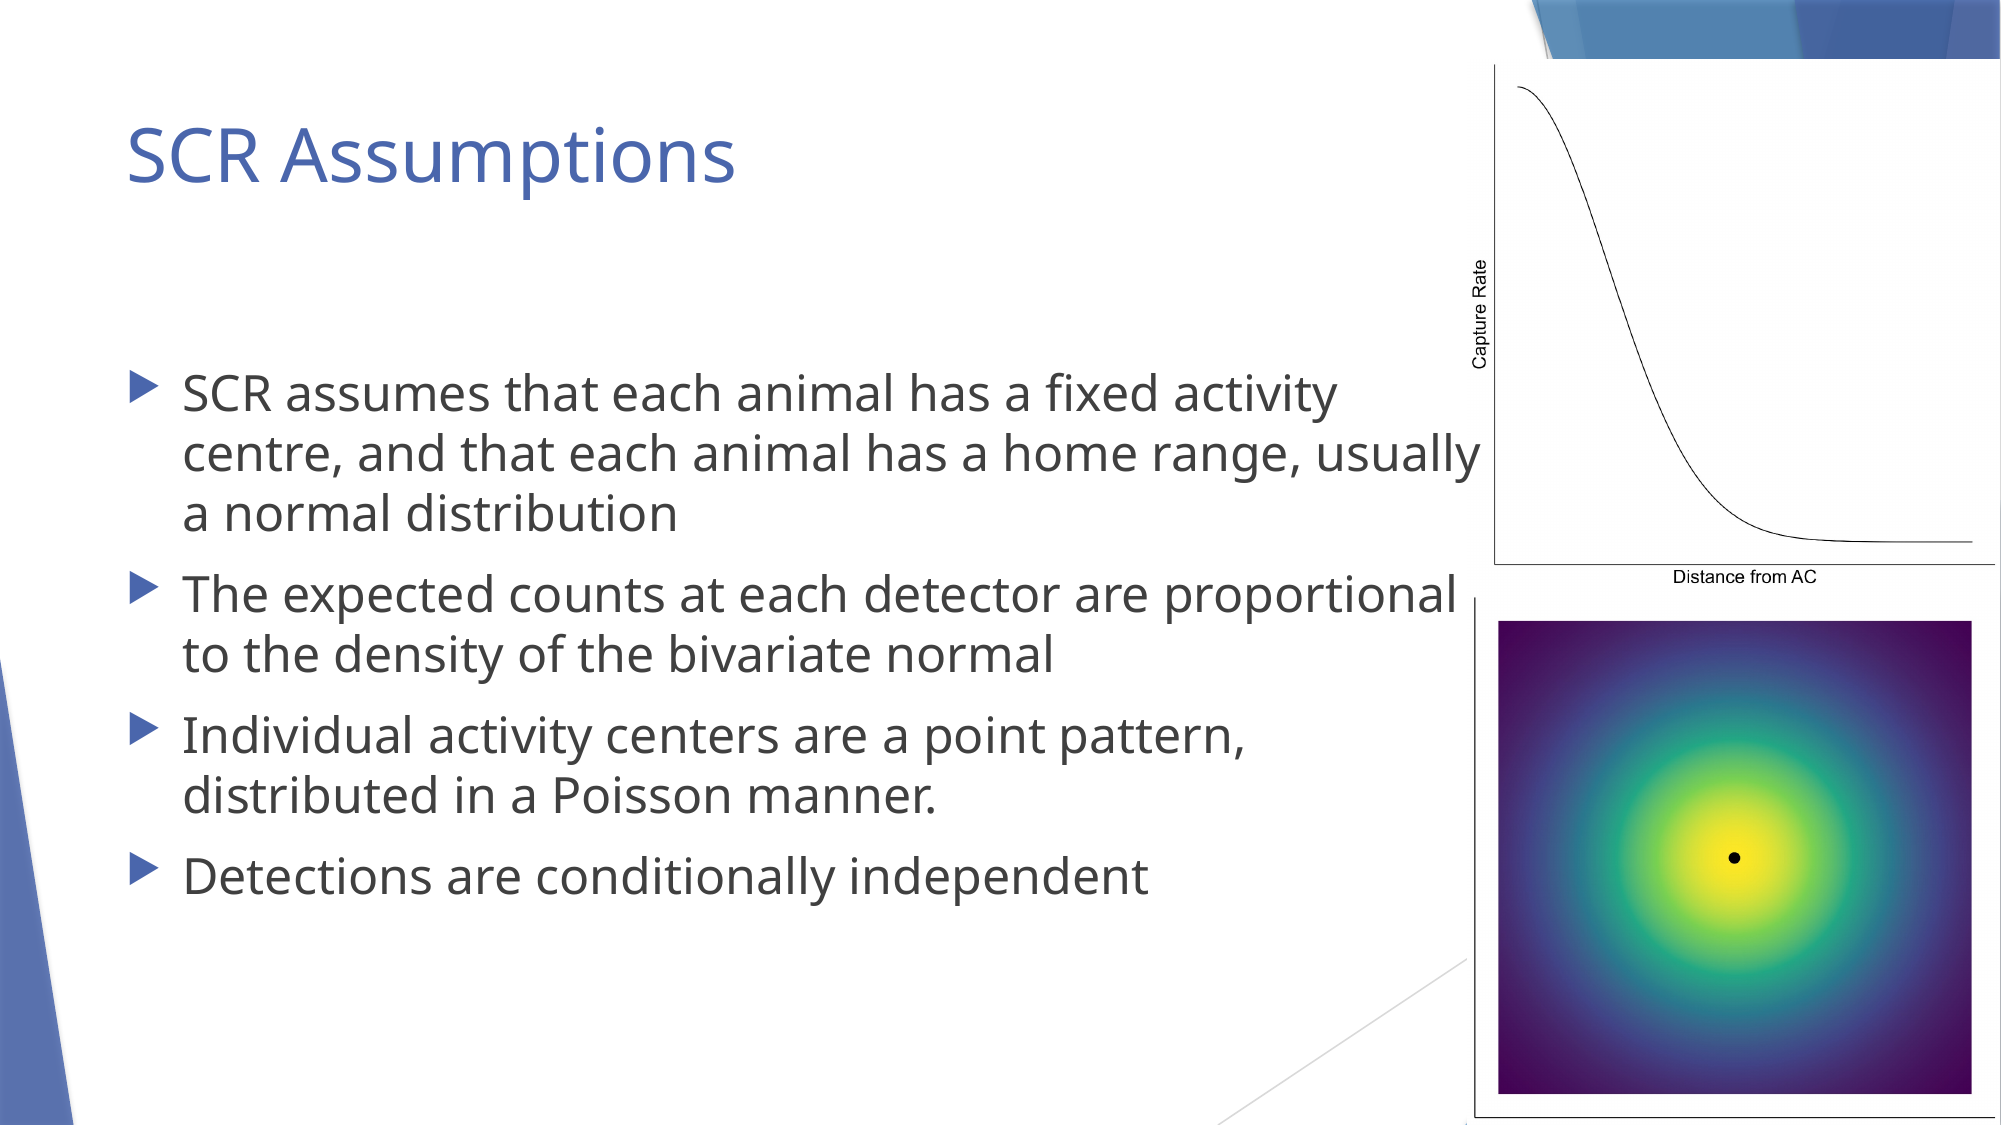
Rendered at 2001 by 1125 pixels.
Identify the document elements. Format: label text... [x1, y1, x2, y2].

picture [1466, 58, 2000, 1125]
title SCR Assumptions [111, 99, 1461, 317]
list SCR assumes that each animal has a fixed activity centre, and that each animal has a home range, usually a normal distribution The expected counts at each detector are proportional to the density of the bivariate normal Individual activity centers are a point pattern, distributed in a Poisson manner. Detections are conditionally independent [111, 354, 1461, 992]
